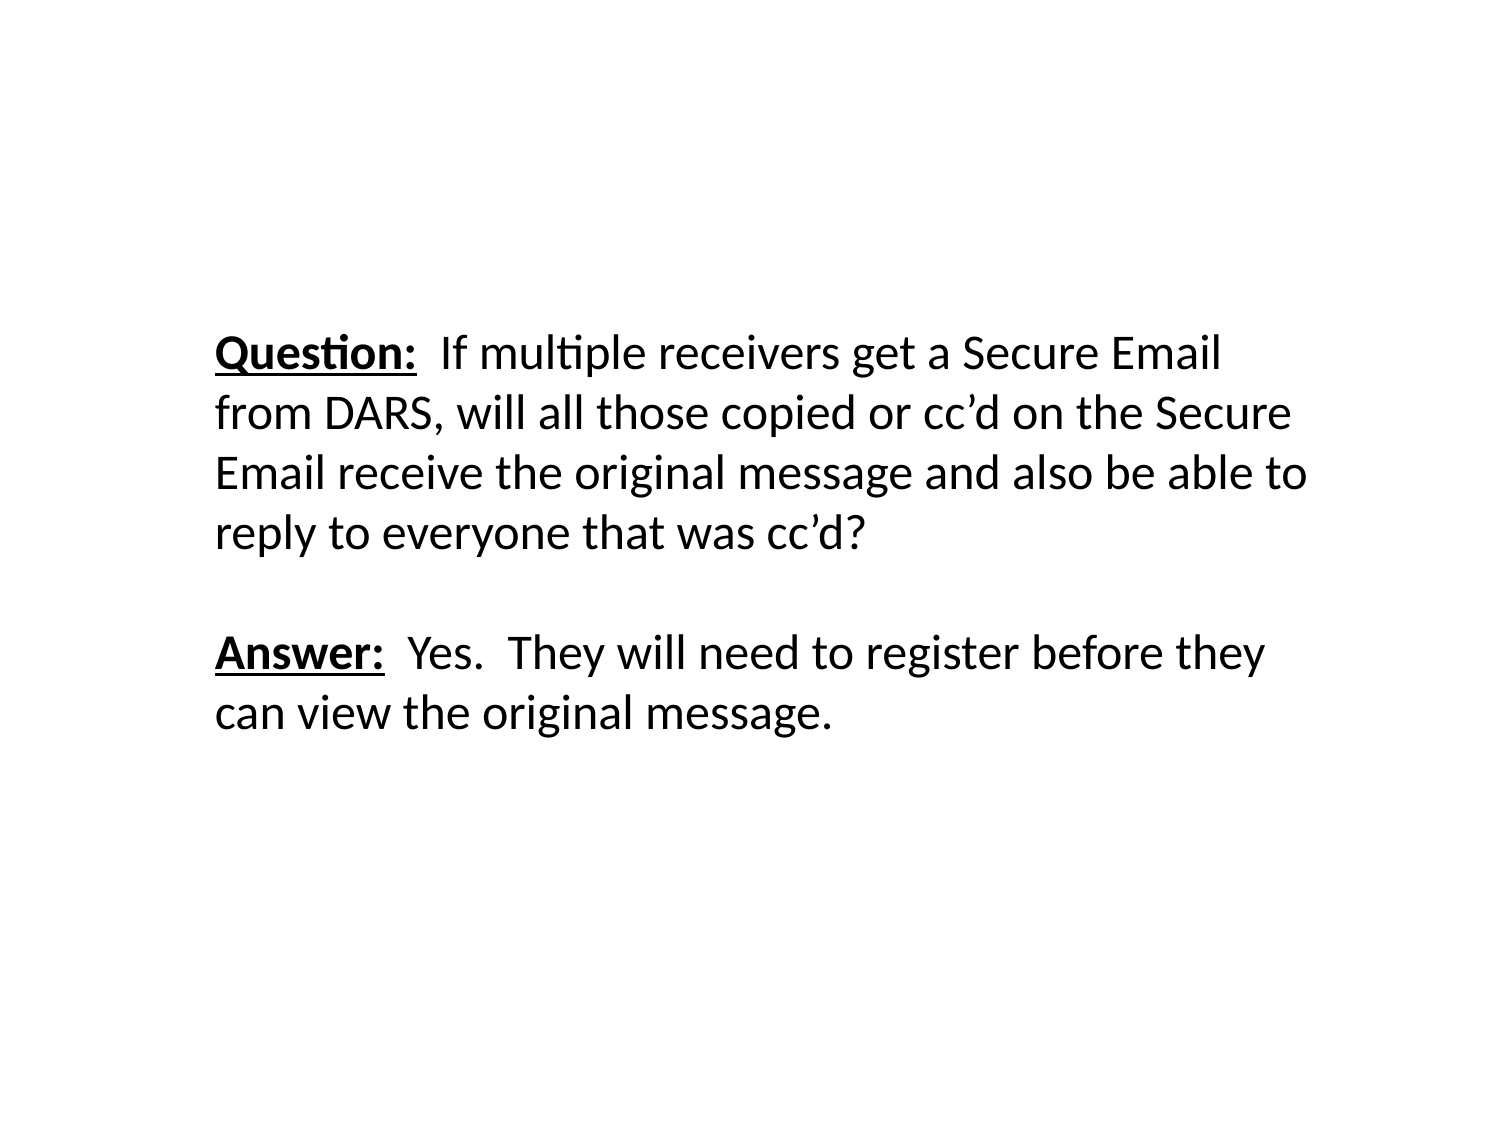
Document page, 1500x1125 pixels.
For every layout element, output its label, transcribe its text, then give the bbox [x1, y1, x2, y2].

text_box Question: If multiple receivers get a Secure Email from DARS, will all those copied or cc’d on the Secure Email receive the original message and also be able to reply to everyone that was cc’d? Answer: Yes. They will need to register before they can view the original message. [199, 312, 1325, 748]
